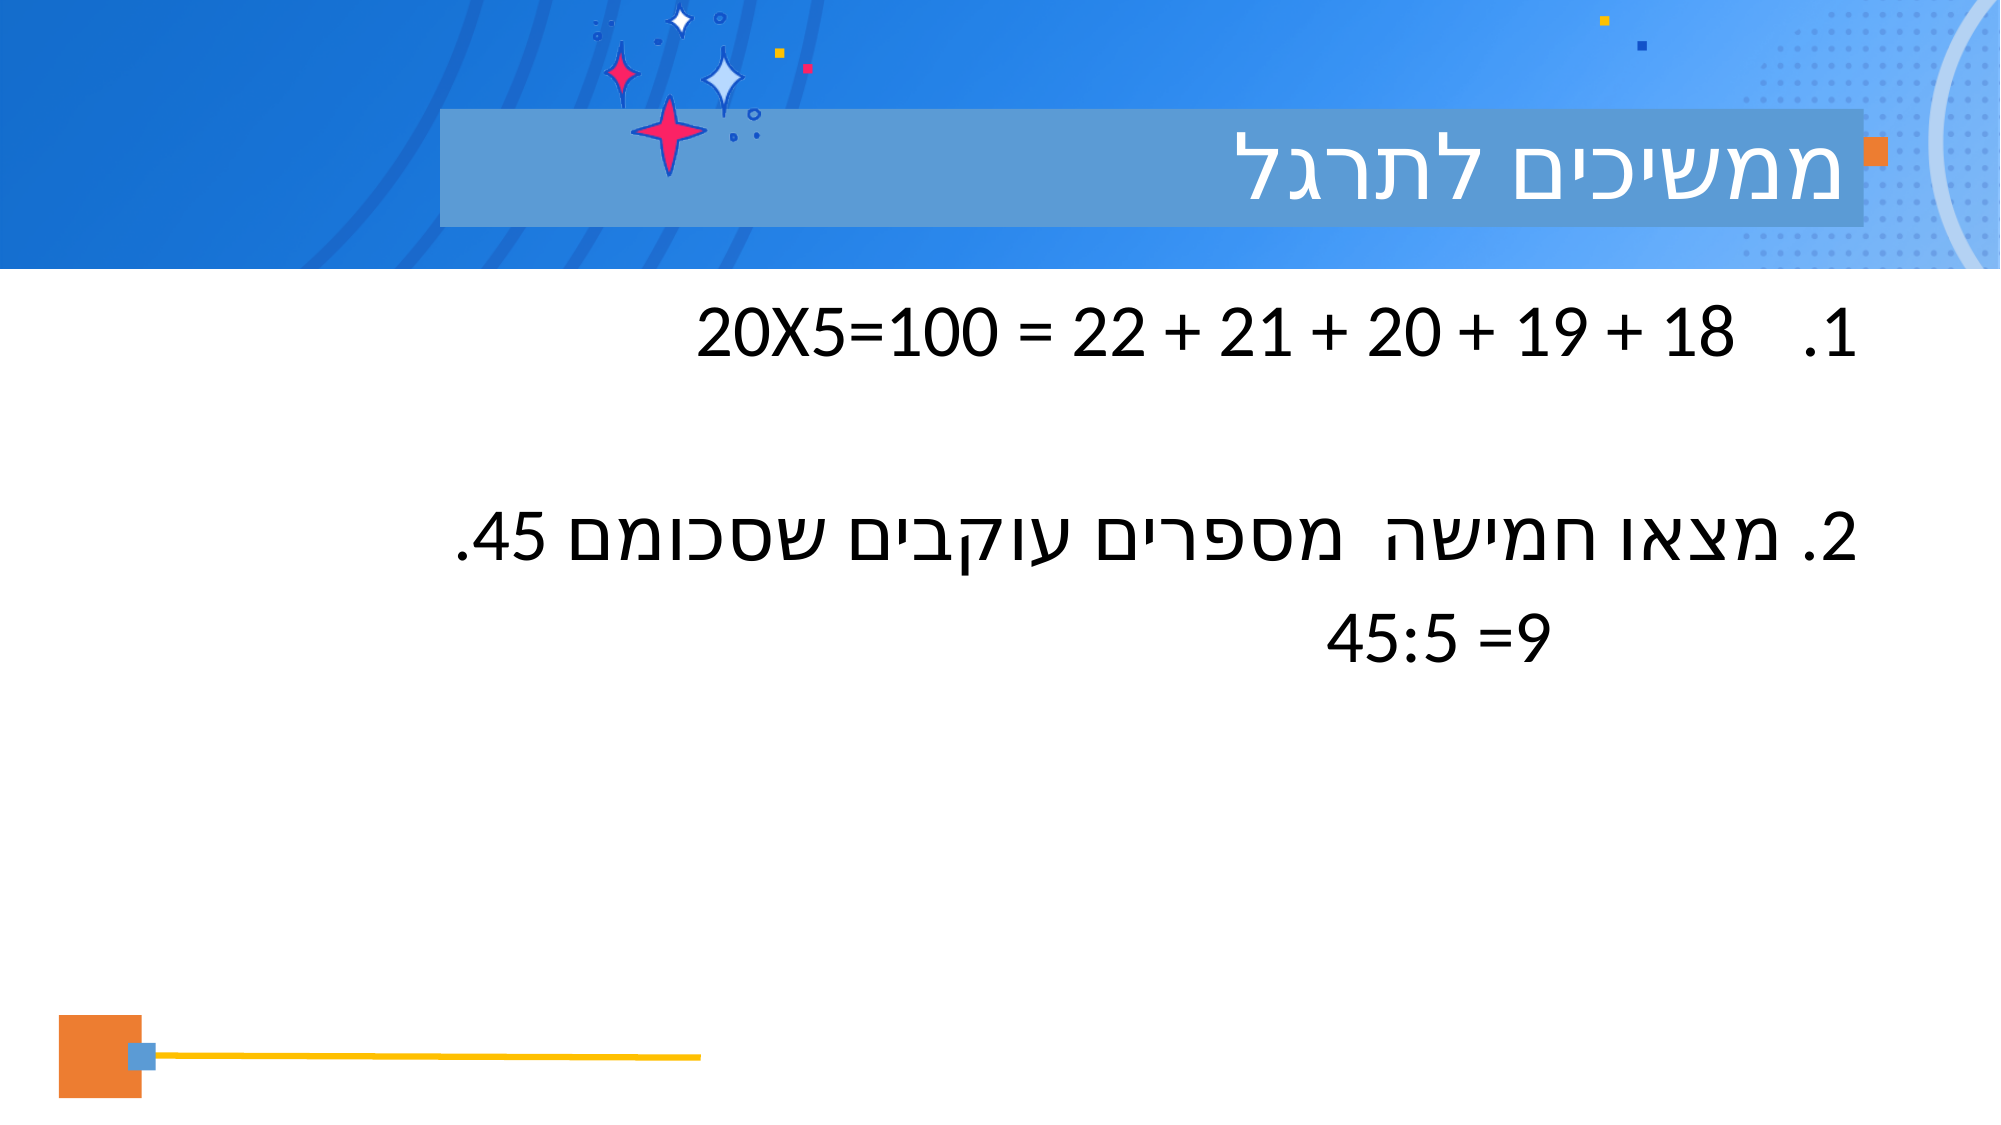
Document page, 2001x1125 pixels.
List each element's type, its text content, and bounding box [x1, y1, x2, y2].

list 18 + 19 + 20 + 21 + 22 = 20X5=100 2. מצאו חמישה מספרים עוקבים שסכומם 45. 9= 45:5 [101, 284, 1874, 1125]
title ממשיכים לתרגל [440, 108, 1864, 227]
picture [0, 0, 2000, 269]
